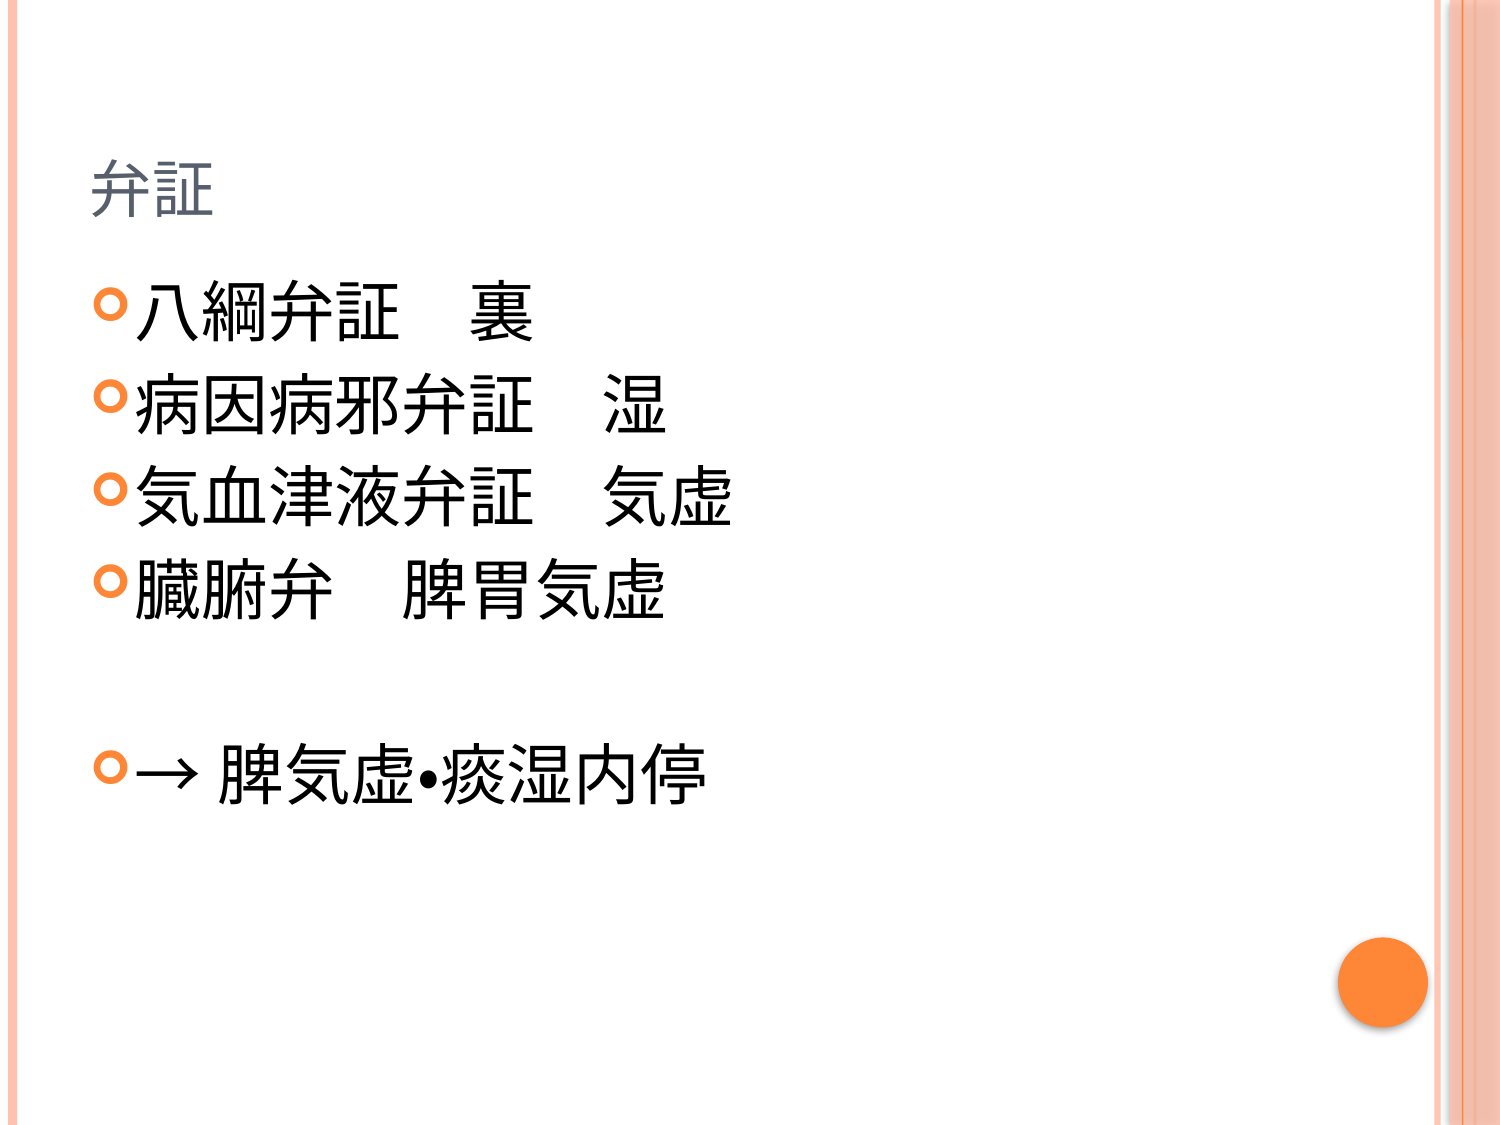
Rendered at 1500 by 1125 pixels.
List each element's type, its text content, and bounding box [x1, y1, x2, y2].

title 弁証 [75, 45, 1300, 233]
list 八綱弁証 裏 病因病邪弁証 湿 気血津液弁証 気虚 臓腑弁 脾胃気虚 →脾気虚・痰湿内停 [75, 262, 1300, 1062]
